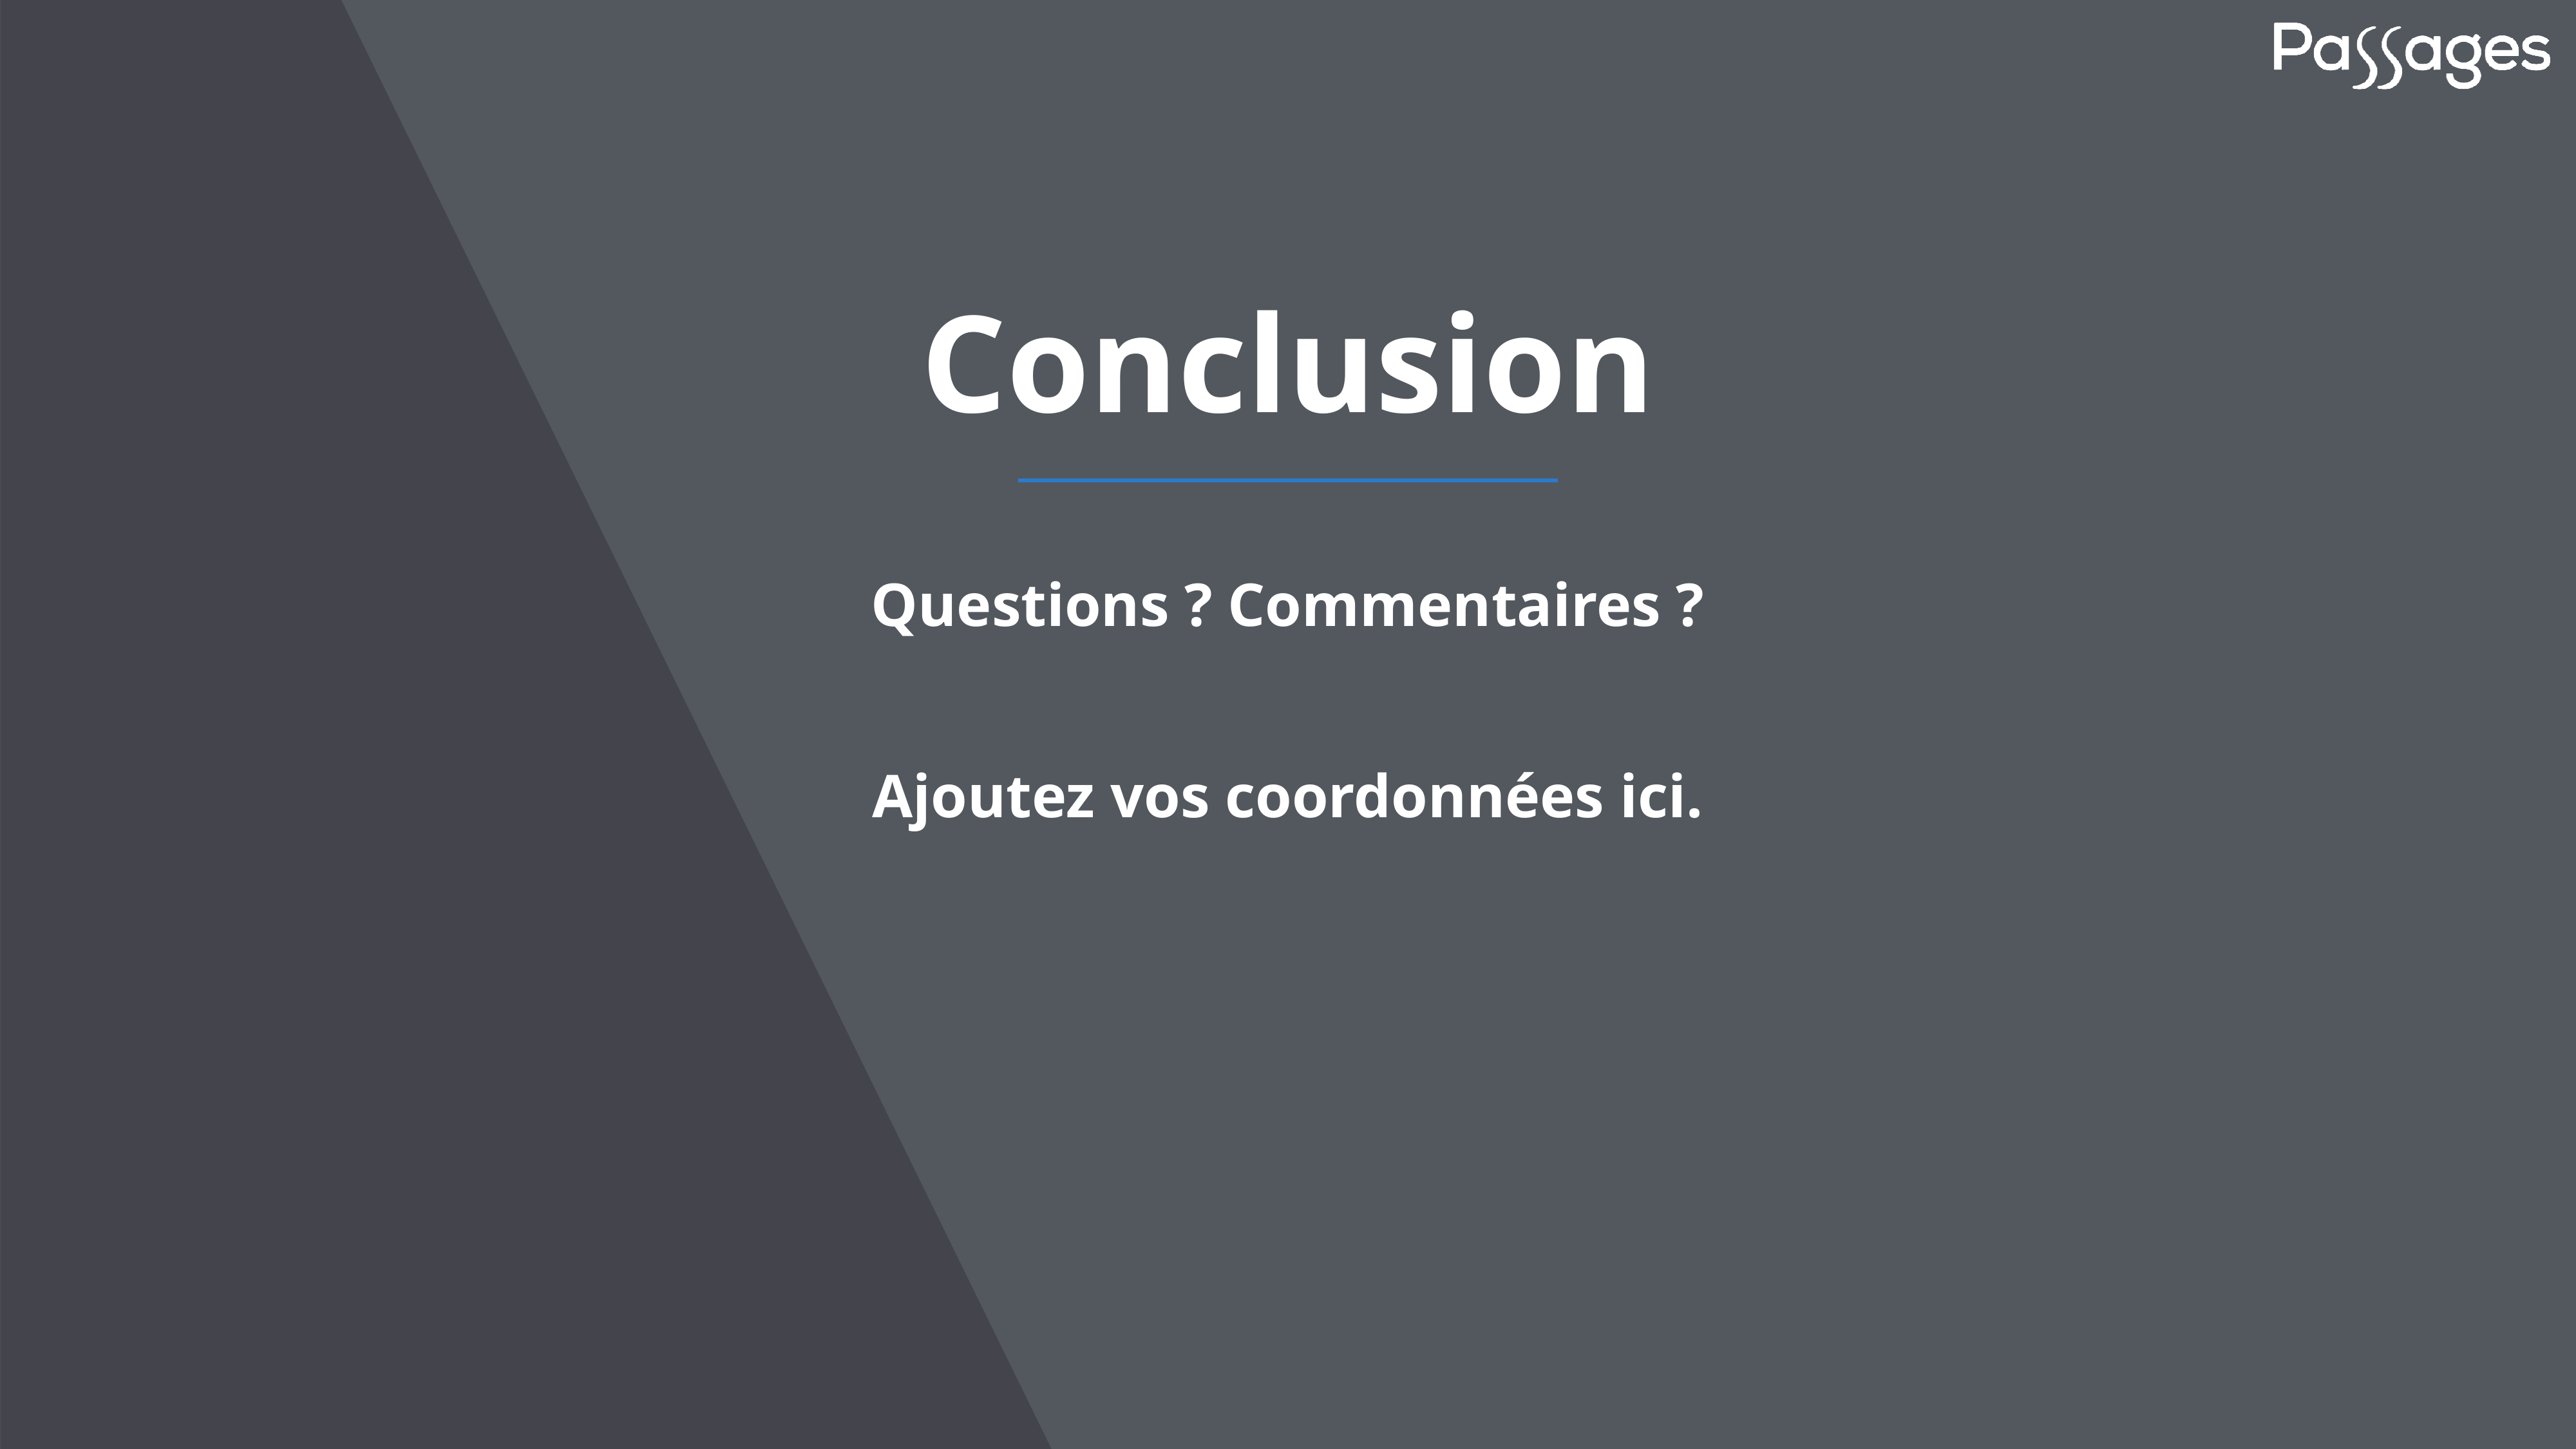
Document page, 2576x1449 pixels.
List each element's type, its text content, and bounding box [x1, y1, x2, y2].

text_box [0, 0, 1052, 1449]
picture [2264, 0, 2559, 102]
title Conclusion [417, 292, 2159, 522]
list Questions ? Commentaires ? Ajoutez vos coordonnées ici. [410, 570, 2166, 669]
